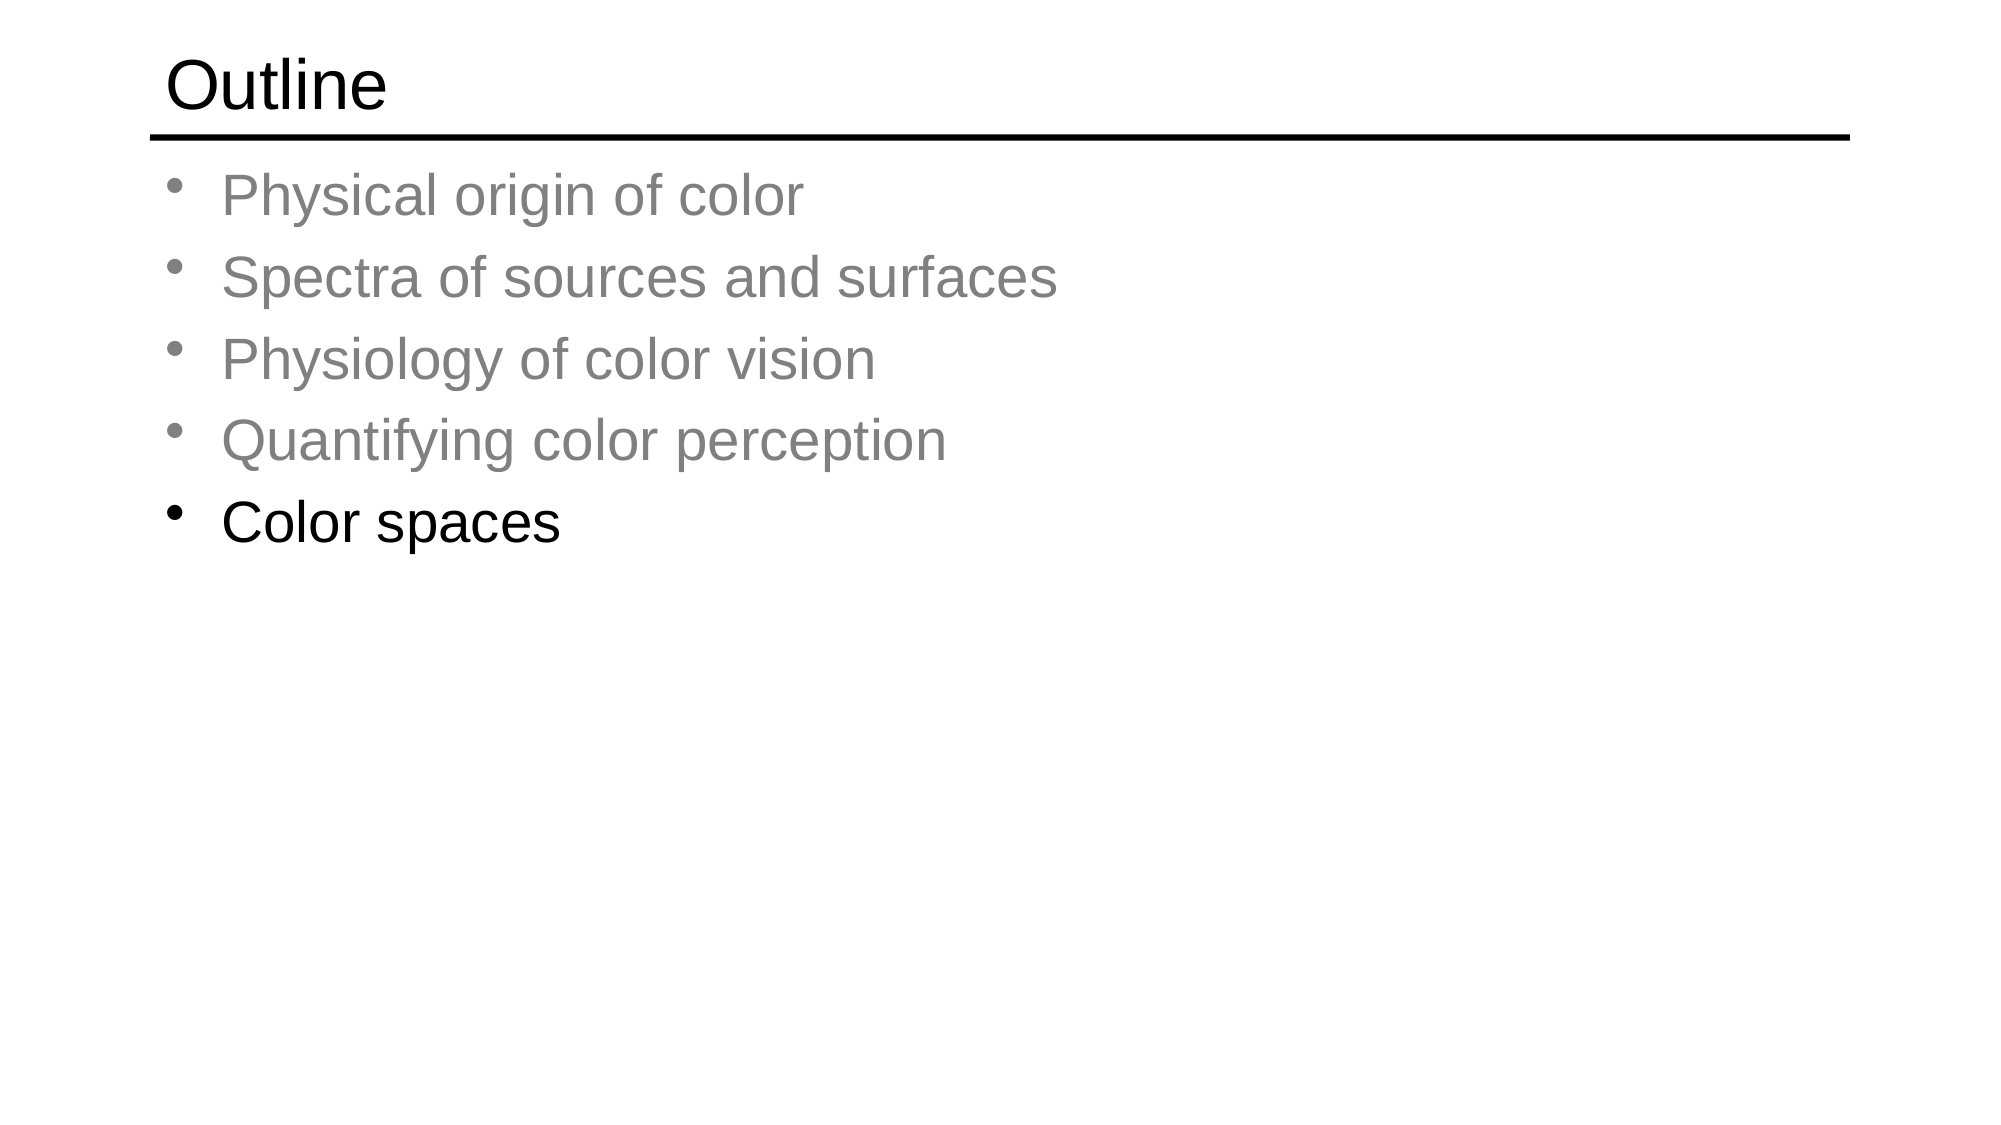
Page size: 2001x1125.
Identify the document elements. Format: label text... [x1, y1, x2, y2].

list Physical origin of color Spectra of sources and surfaces Physiology of color vision Quantifying color perception Color spaces [149, 149, 1851, 1013]
title Outline [149, 12, 1851, 149]
